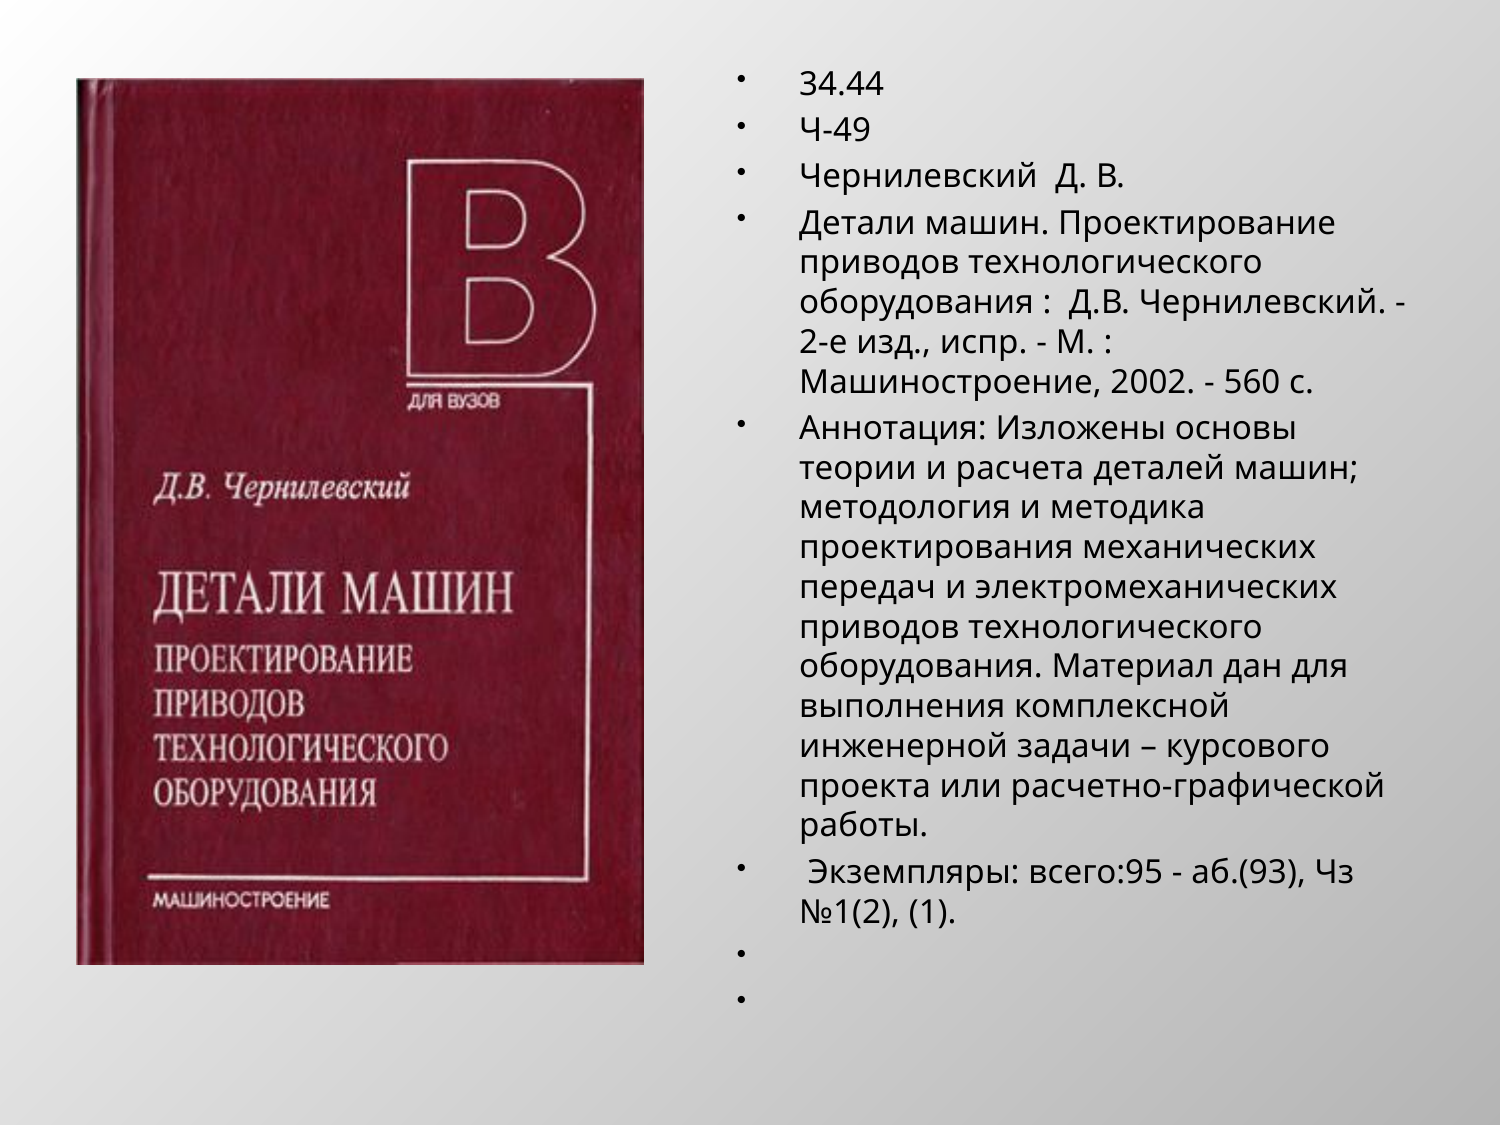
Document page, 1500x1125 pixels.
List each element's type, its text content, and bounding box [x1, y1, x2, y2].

list 34.44 Ч-49 Чернилевский Д. В. Детали машин. Проектирование приводов технологического оборудования : Д.В. Чернилевский. - 2-е изд., испр. - М. : Машиностроение, 2002. - 560 с. Аннотация: Изложены основы теории и расчета деталей машин; методология и методика проектирования механических передач и электромеханических приводов технологического оборудования. Материал дан для выполнения комплексной инженерной задачи – курсового проекта или расчетно-графической работы. Экземпляры: всего:95 - аб.(93), Чз №1(2), (1). [702, 54, 1425, 1035]
picture [76, 77, 644, 965]
